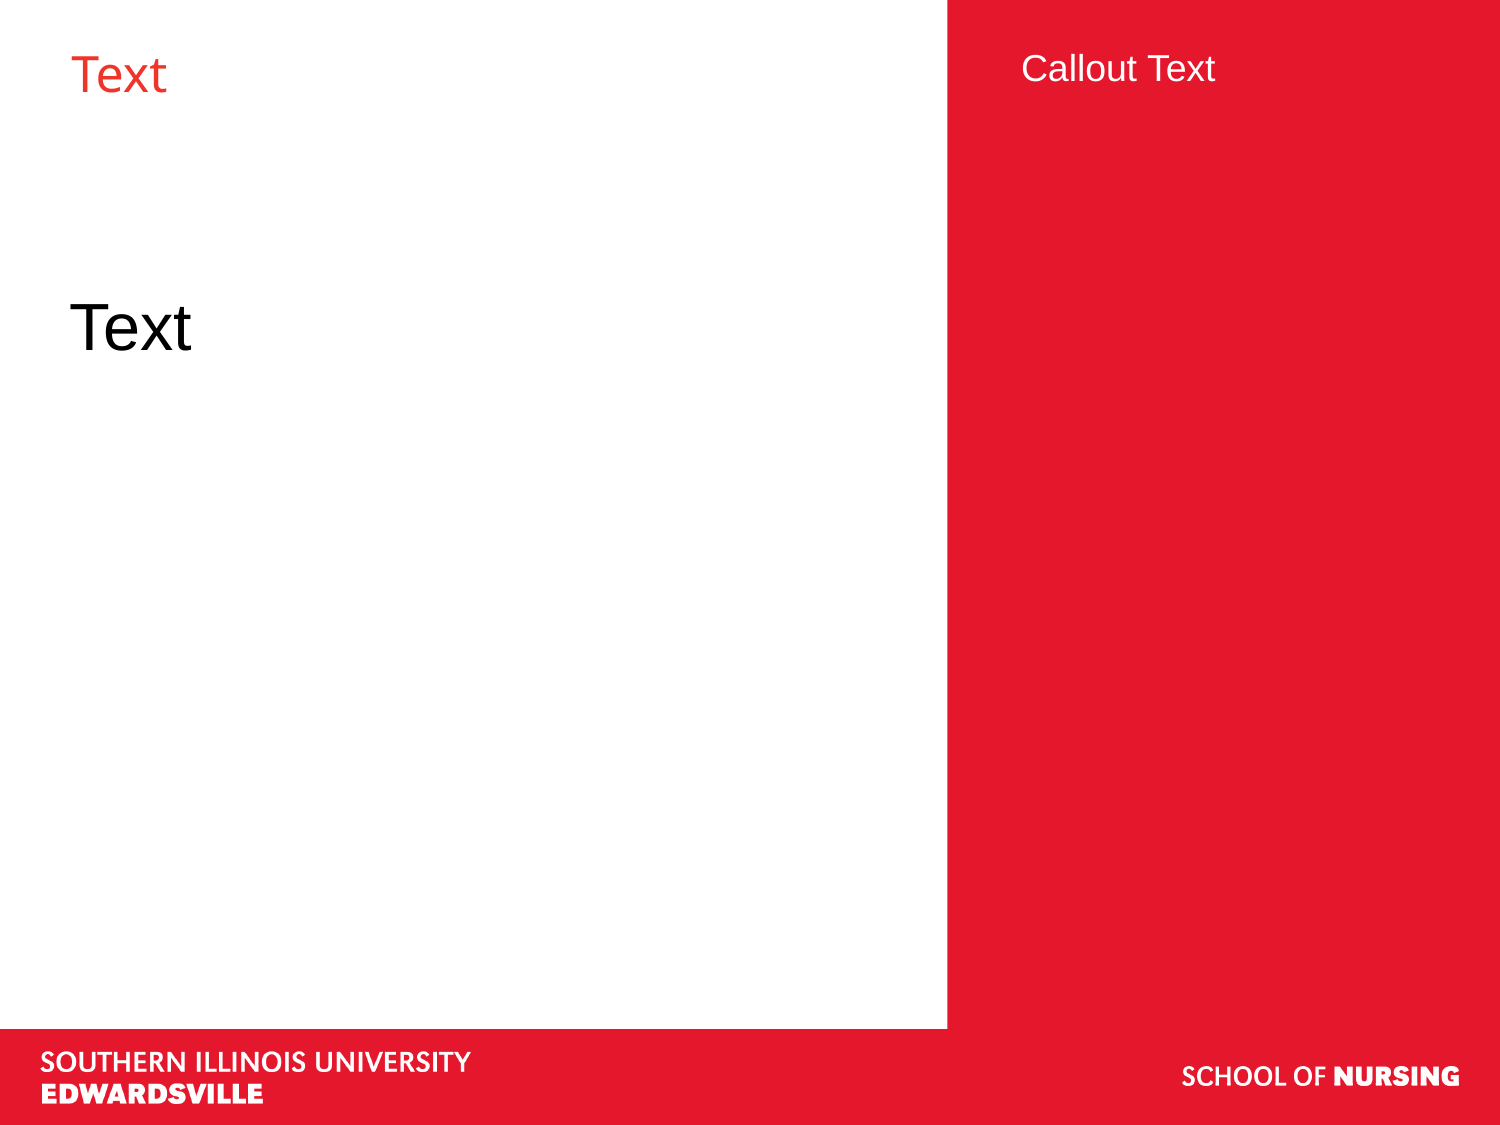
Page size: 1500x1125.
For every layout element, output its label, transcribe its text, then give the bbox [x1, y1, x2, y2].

list Text [55, 285, 879, 979]
picture [40, 1051, 471, 1104]
title Text [56, 42, 880, 230]
list Callout Text [1005, 42, 1444, 979]
picture [1182, 1066, 1459, 1086]
